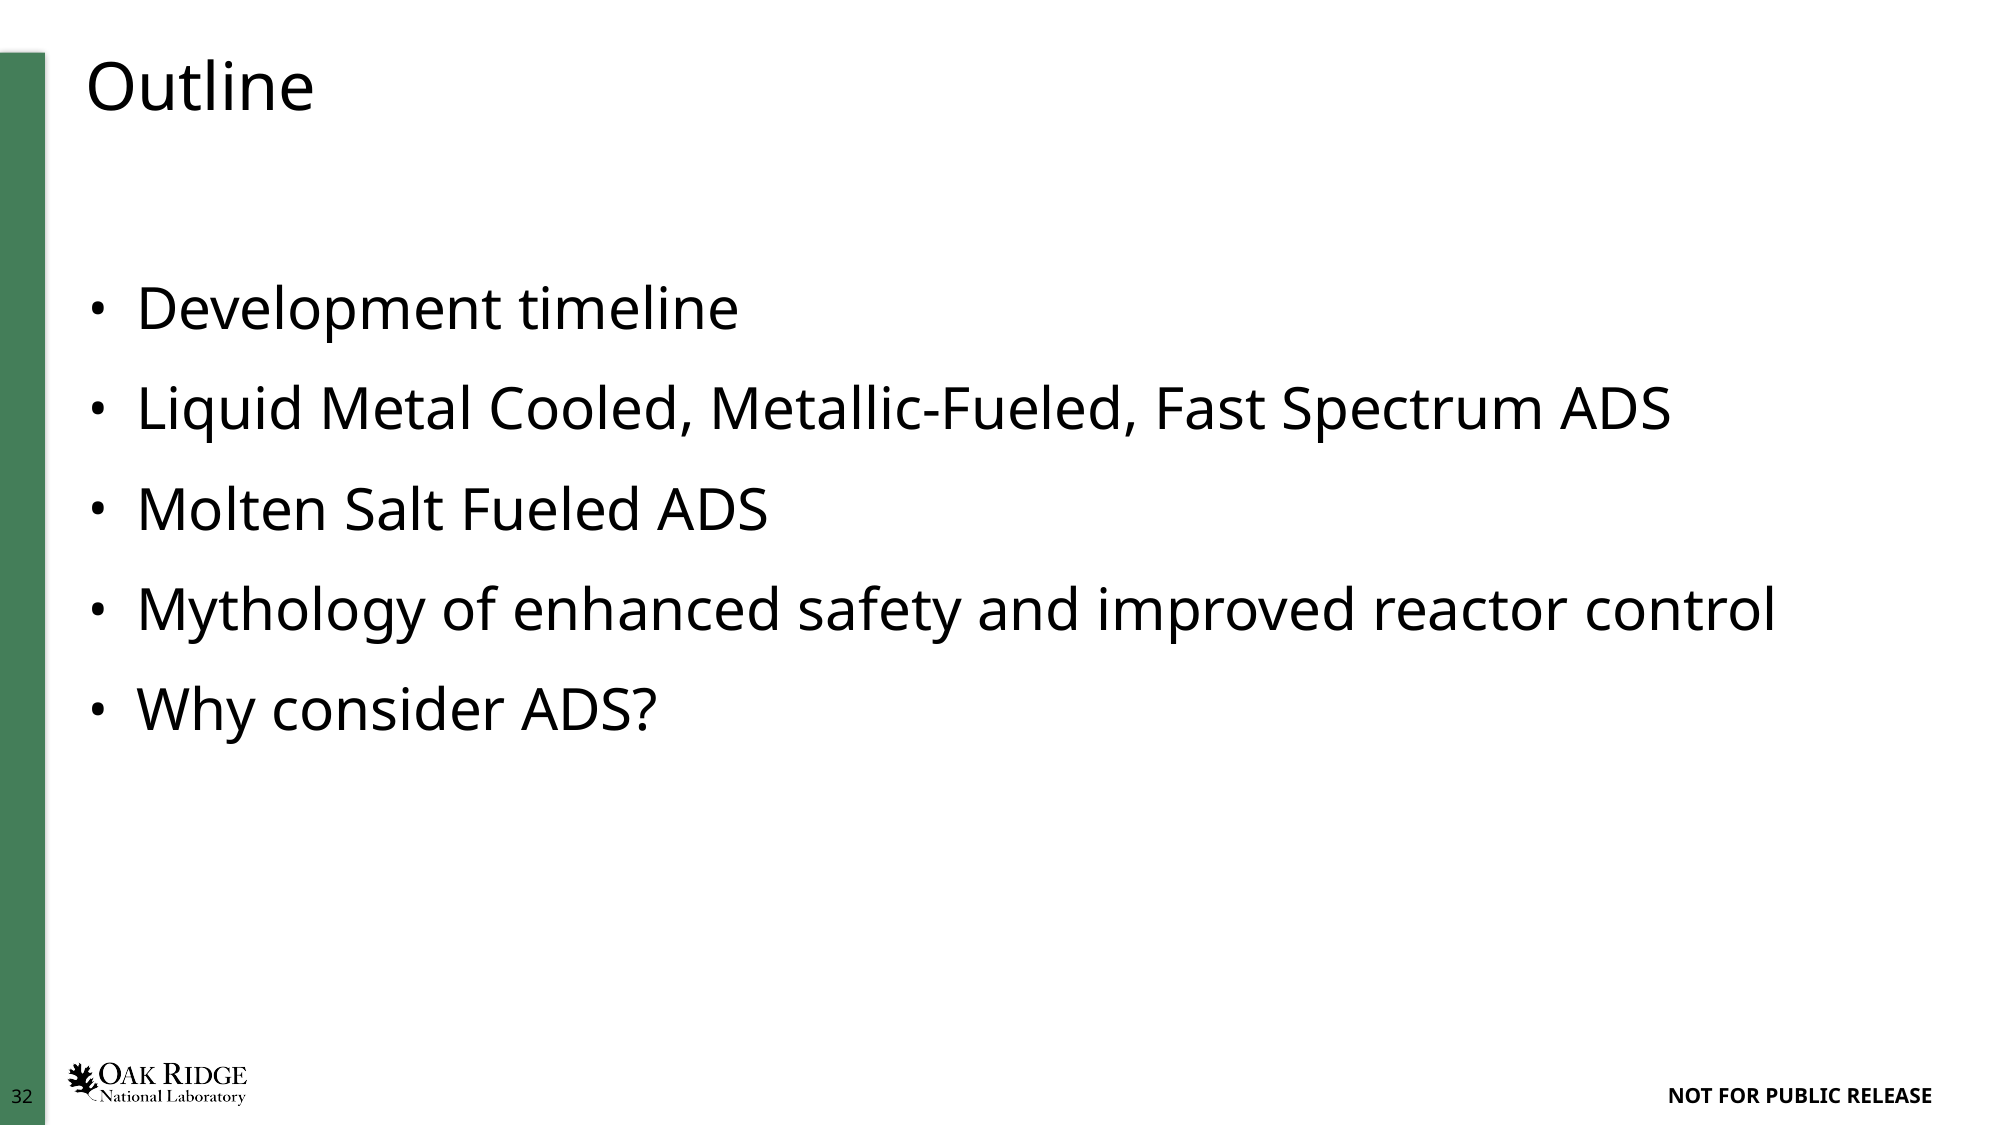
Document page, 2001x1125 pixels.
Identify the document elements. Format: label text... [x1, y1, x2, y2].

list Development timeline Liquid Metal Cooled, Metallic-Fueled, Fast Spectrum ADS Molten Salt Fueled ADS Mythology of enhanced safety and improved reactor control Why consider ADS? [73, 271, 1949, 936]
picture [67, 1062, 247, 1106]
title Outline [70, 44, 1946, 134]
